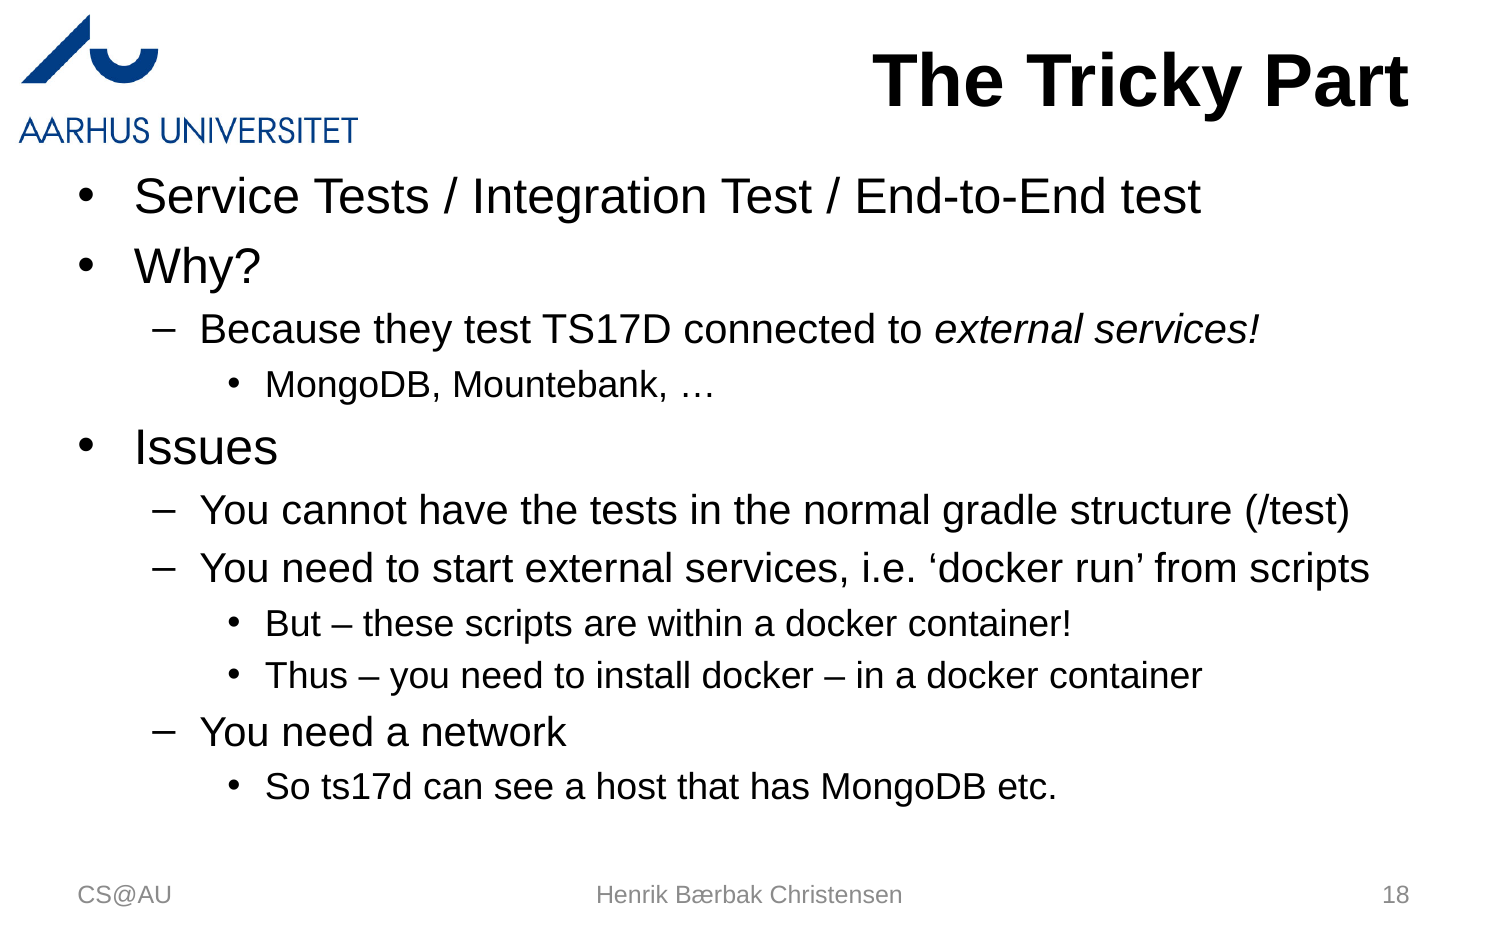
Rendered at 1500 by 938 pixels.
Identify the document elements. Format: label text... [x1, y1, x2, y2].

slide_number 18 [1074, 868, 1425, 919]
title The Tricky Part [75, 27, 1425, 125]
footer Henrik Bærbak Christensen [512, 868, 988, 919]
picture [14, 9, 358, 146]
slide_number CS@AU [62, 868, 413, 919]
list Service Tests / Integration Test / End-to-End test Why? Because they test TS17D connected to external services! MongoDB, Mountebank, … Issues You cannot have the tests in the normal gradle structure (/test) You need to start external services, i.e. ‘docker run’ from scripts But – these scripts are within a docker container! Thus – you need to install docker – in a docker container You need a network So ts17d can see a host that has MongoDB etc. [62, 156, 1425, 865]
